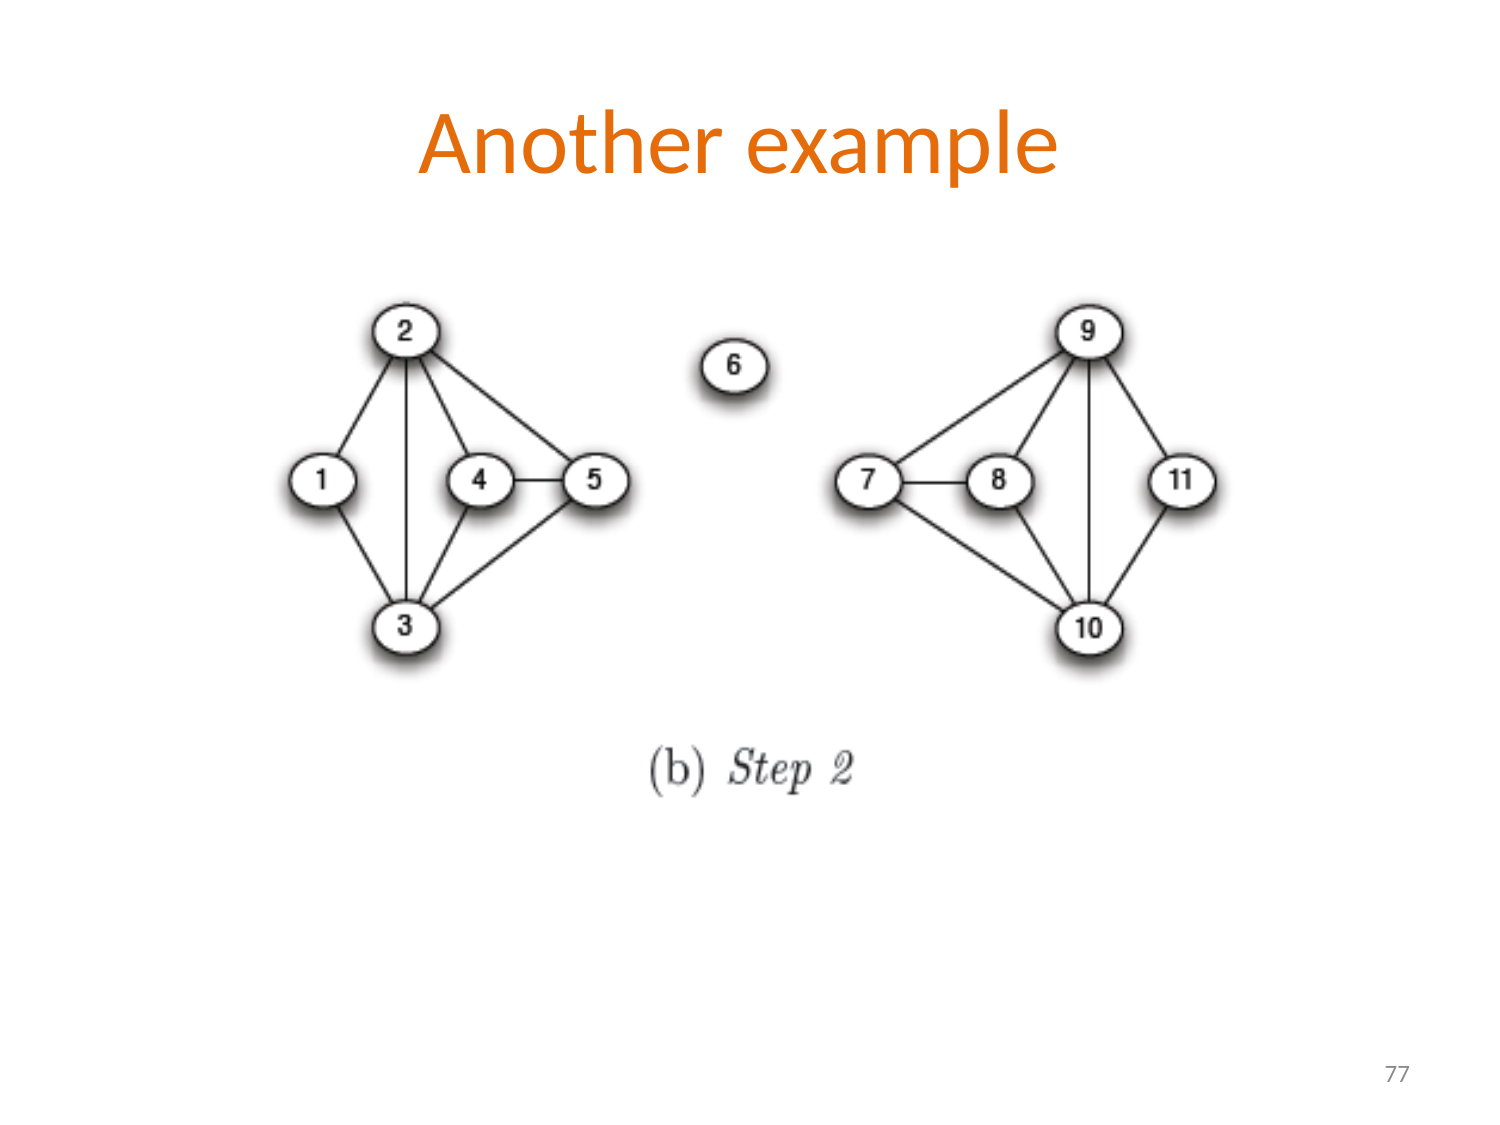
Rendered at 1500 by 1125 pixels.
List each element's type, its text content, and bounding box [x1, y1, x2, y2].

title Another example [64, 42, 1415, 231]
picture [241, 271, 1301, 811]
slide_number 77 [1074, 1042, 1425, 1103]
